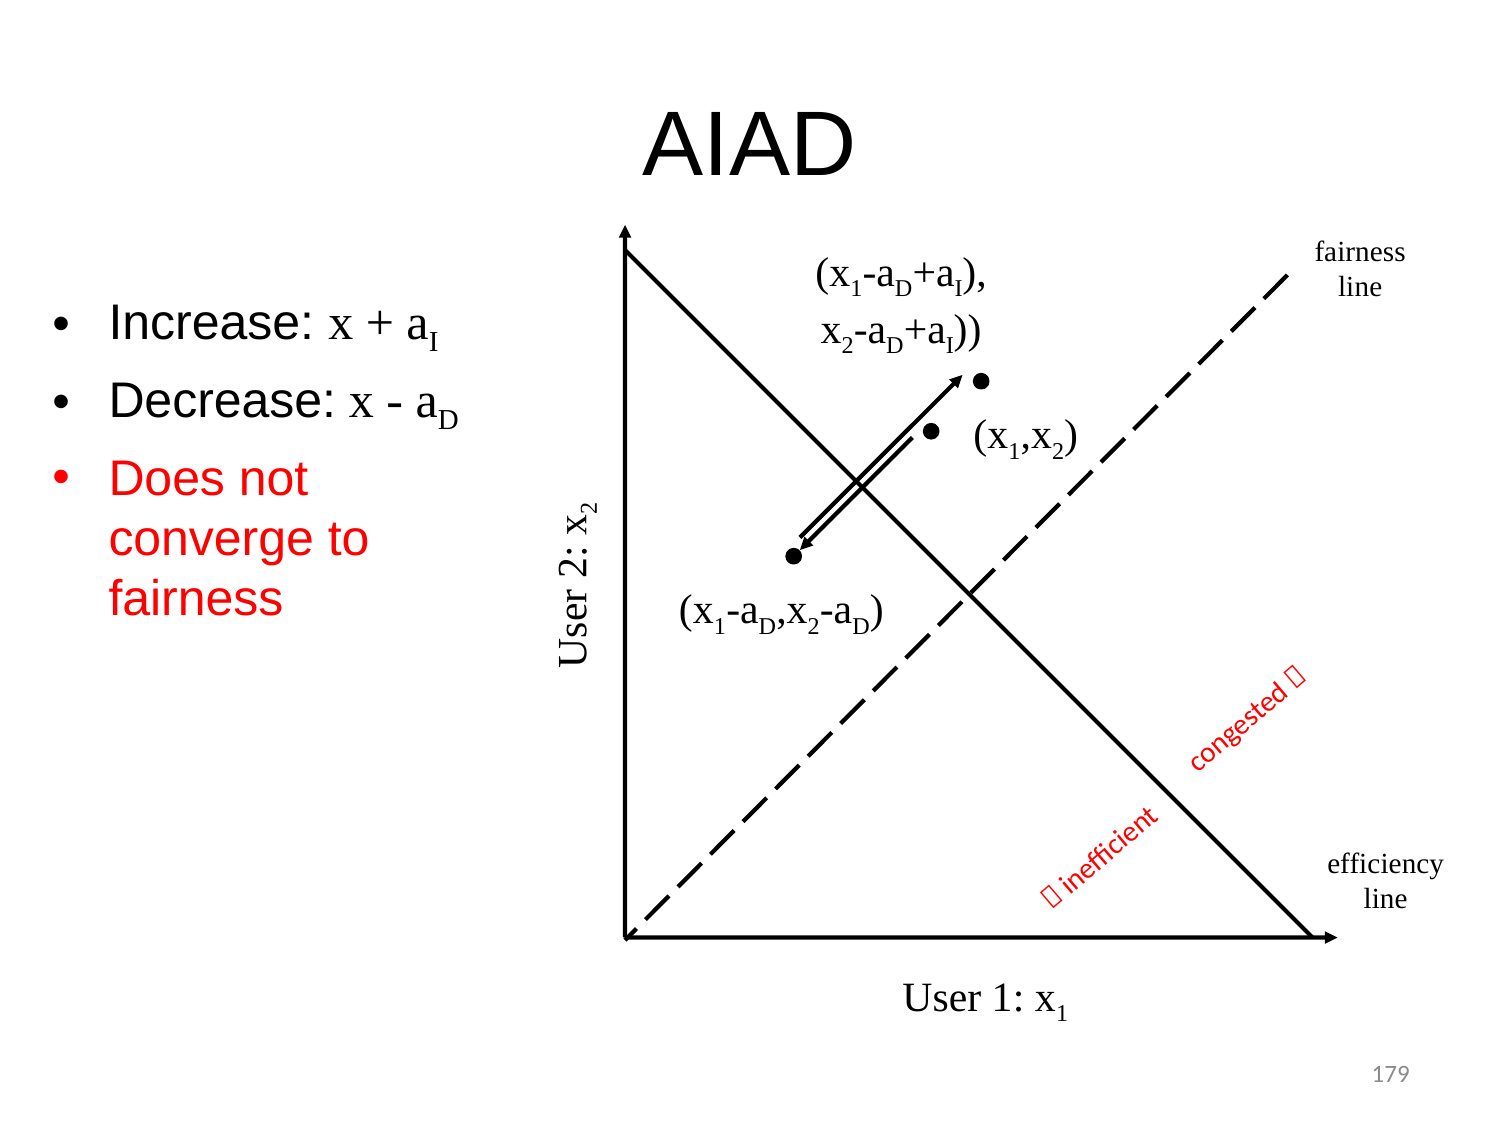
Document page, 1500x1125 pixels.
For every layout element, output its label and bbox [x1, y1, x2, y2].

text_box [1312, 837, 1459, 922]
text_box [981, 572, 991, 582]
text_box [1278, 274, 1288, 284]
text_box [1154, 398, 1164, 409]
text_box [1117, 436, 1127, 446]
title [75, 45, 1425, 233]
text_box [1162, 642, 1328, 794]
text_box [1179, 374, 1189, 384]
text_box [1266, 287, 1276, 297]
text_box [1299, 224, 1421, 310]
list [37, 282, 538, 1006]
text_box [1253, 299, 1263, 309]
text_box [538, 487, 609, 684]
text_box [1031, 523, 1041, 533]
text_box [1167, 386, 1177, 396]
text_box [1229, 324, 1239, 334]
text_box [1006, 547, 1016, 557]
text_box [1142, 411, 1152, 421]
text_box [618, 224, 1338, 944]
text_box [1068, 485, 1078, 495]
text_box [1105, 448, 1115, 458]
text_box [994, 560, 1004, 570]
text_box [1241, 312, 1251, 322]
text_box [1216, 336, 1226, 347]
text_box [1191, 361, 1201, 371]
slide_number [1074, 1042, 1425, 1103]
text_box [1019, 535, 1029, 545]
text_box [1056, 498, 1066, 508]
text_box [1043, 510, 1053, 520]
text_box [887, 962, 1084, 1034]
text_box [1080, 473, 1090, 483]
text_box [1204, 349, 1214, 359]
text_box [1130, 423, 1140, 433]
